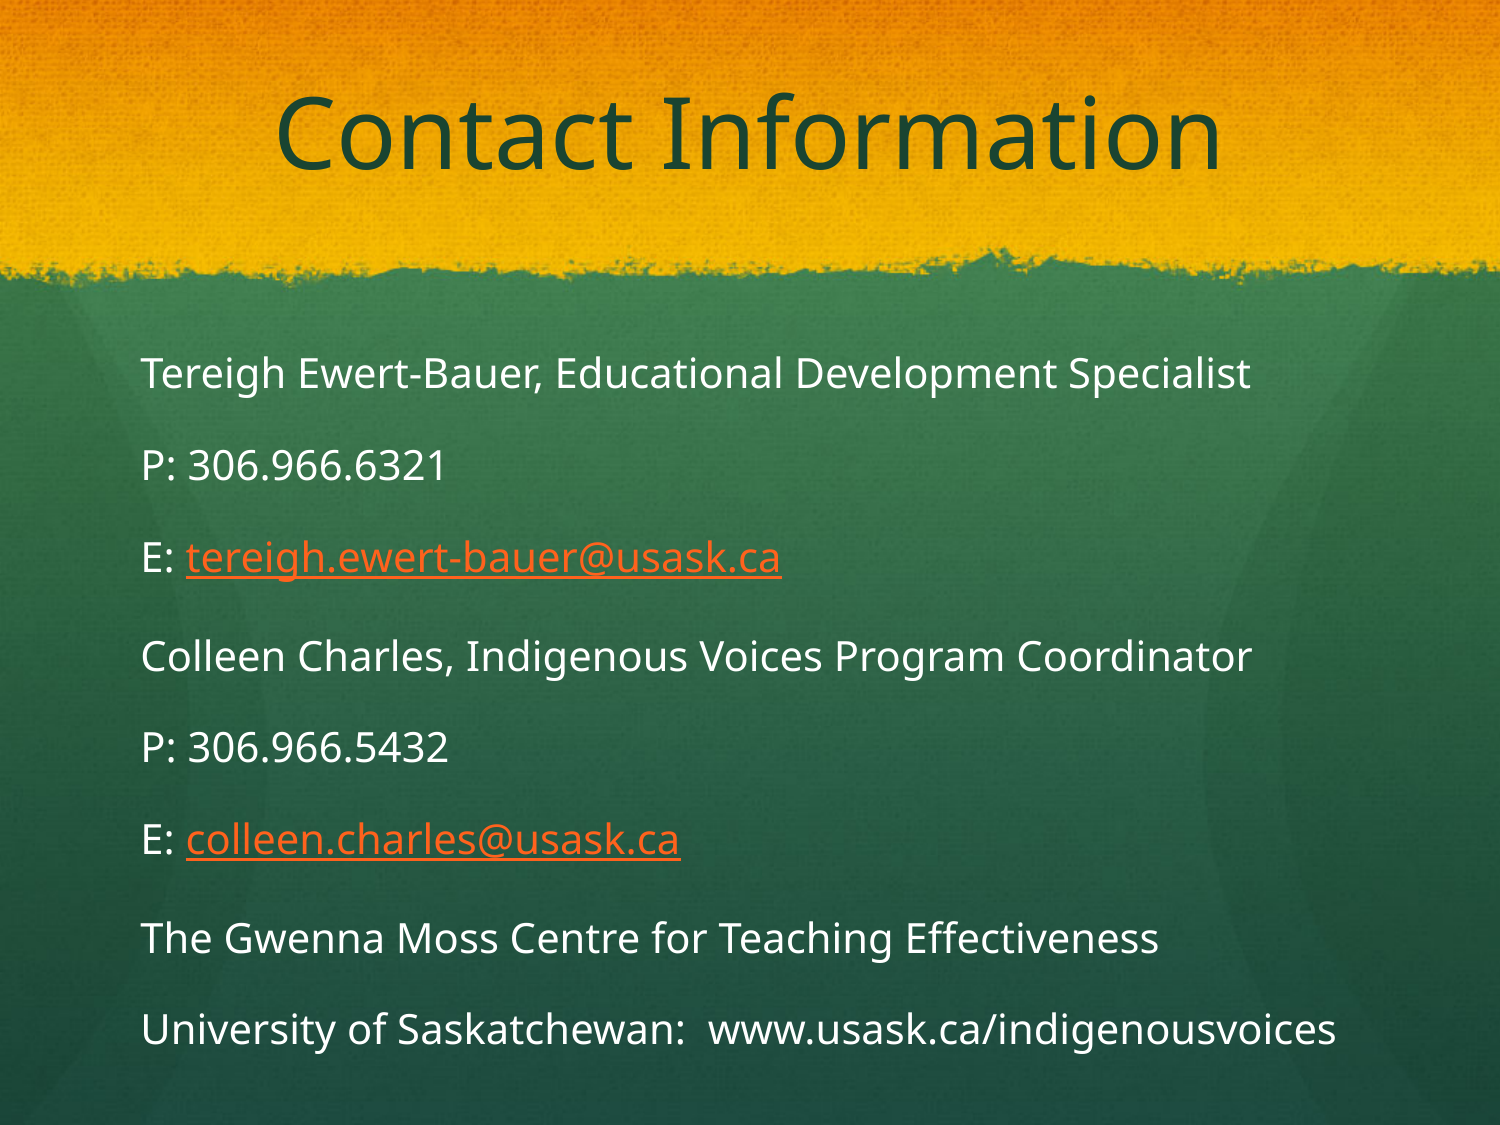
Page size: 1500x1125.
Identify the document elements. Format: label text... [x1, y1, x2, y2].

list Tereigh Ewert-Bauer, Educational Development Specialist P: 306.966.6321 E: tereigh.ewert-bauer@usask.ca Colleen Charles, Indigenous Voices Program Coordinator P: 306.966.5432 E: colleen.charles@usask.ca The Gwenna Moss Centre for Teaching Effectiveness University of Saskatchewan: www.usask.ca/indigenousvoices [125, 339, 1375, 1053]
title Contact Information [125, 13, 1375, 246]
picture [0, 0, 1500, 1125]
